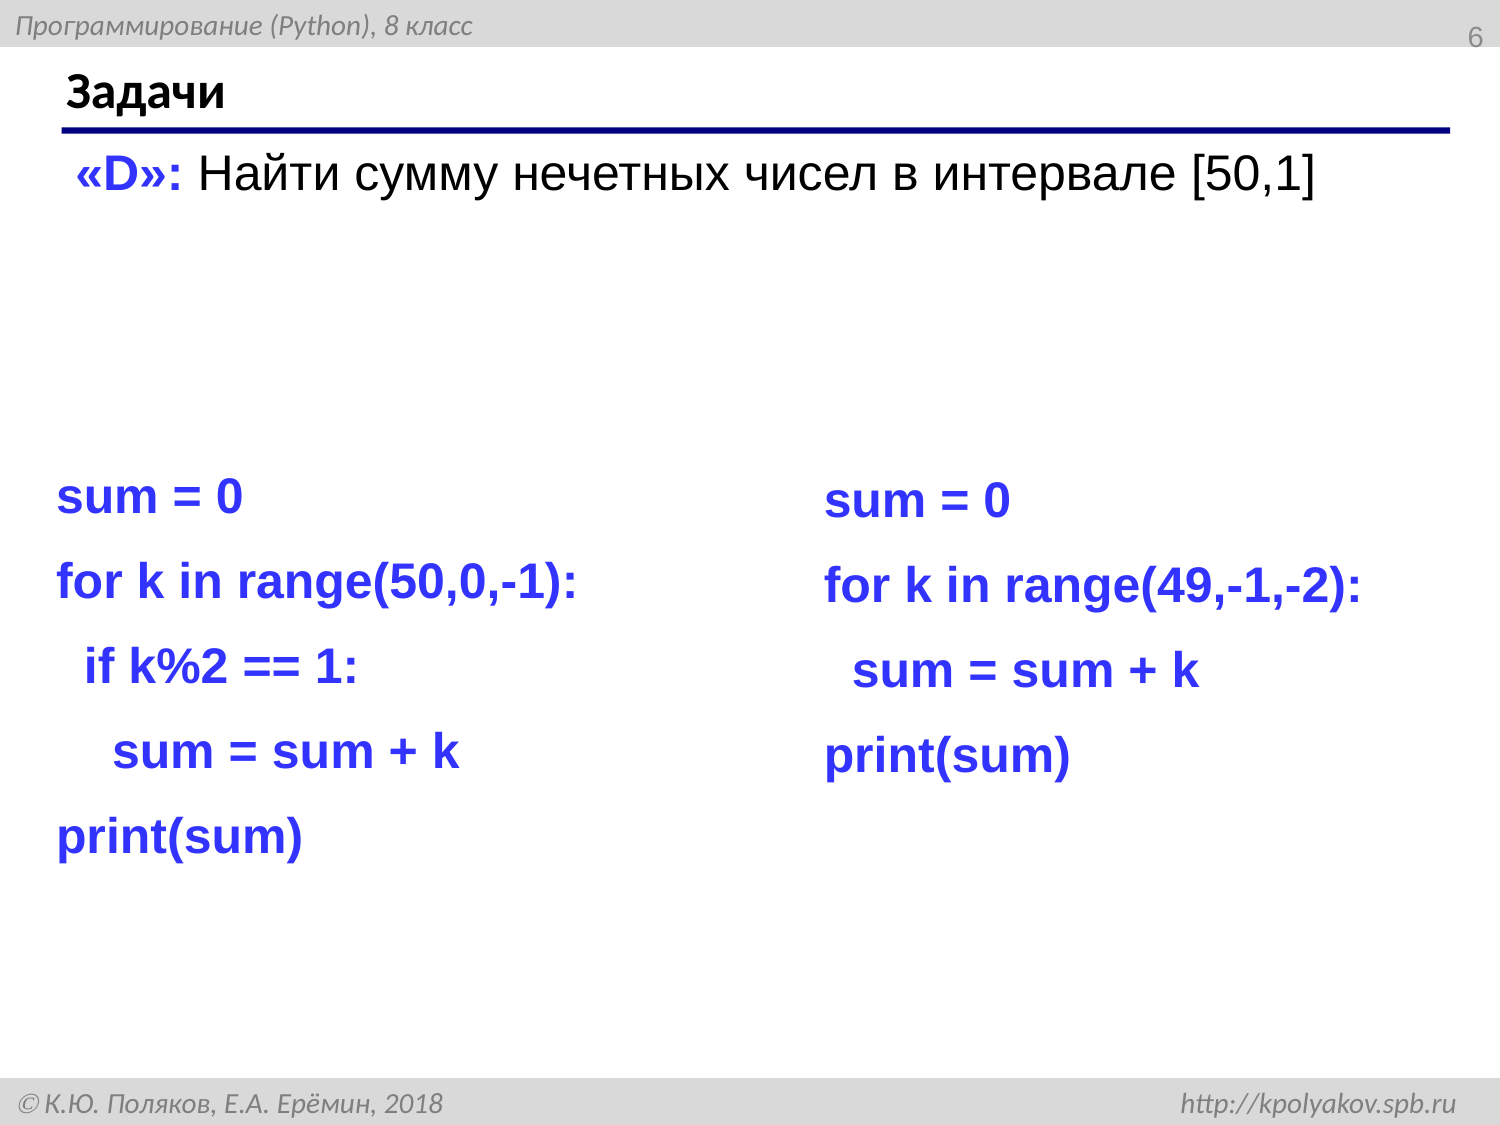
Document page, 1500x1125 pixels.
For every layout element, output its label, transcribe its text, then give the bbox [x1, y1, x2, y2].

text_box «D»: Найти сумму нечетных чисел в интервале [50,1] [60, 132, 1442, 293]
slide_number 6 [1148, 0, 1499, 75]
title Задачи [51, 49, 1425, 127]
text_box sum = 0 for k in range(50,0,-1): if k%2 == 1: sum = sum + k print(sum) [41, 456, 632, 871]
text_box sum = 0 for k in range(49,-1,-2): sum = sum + k print(sum) [809, 459, 1442, 790]
